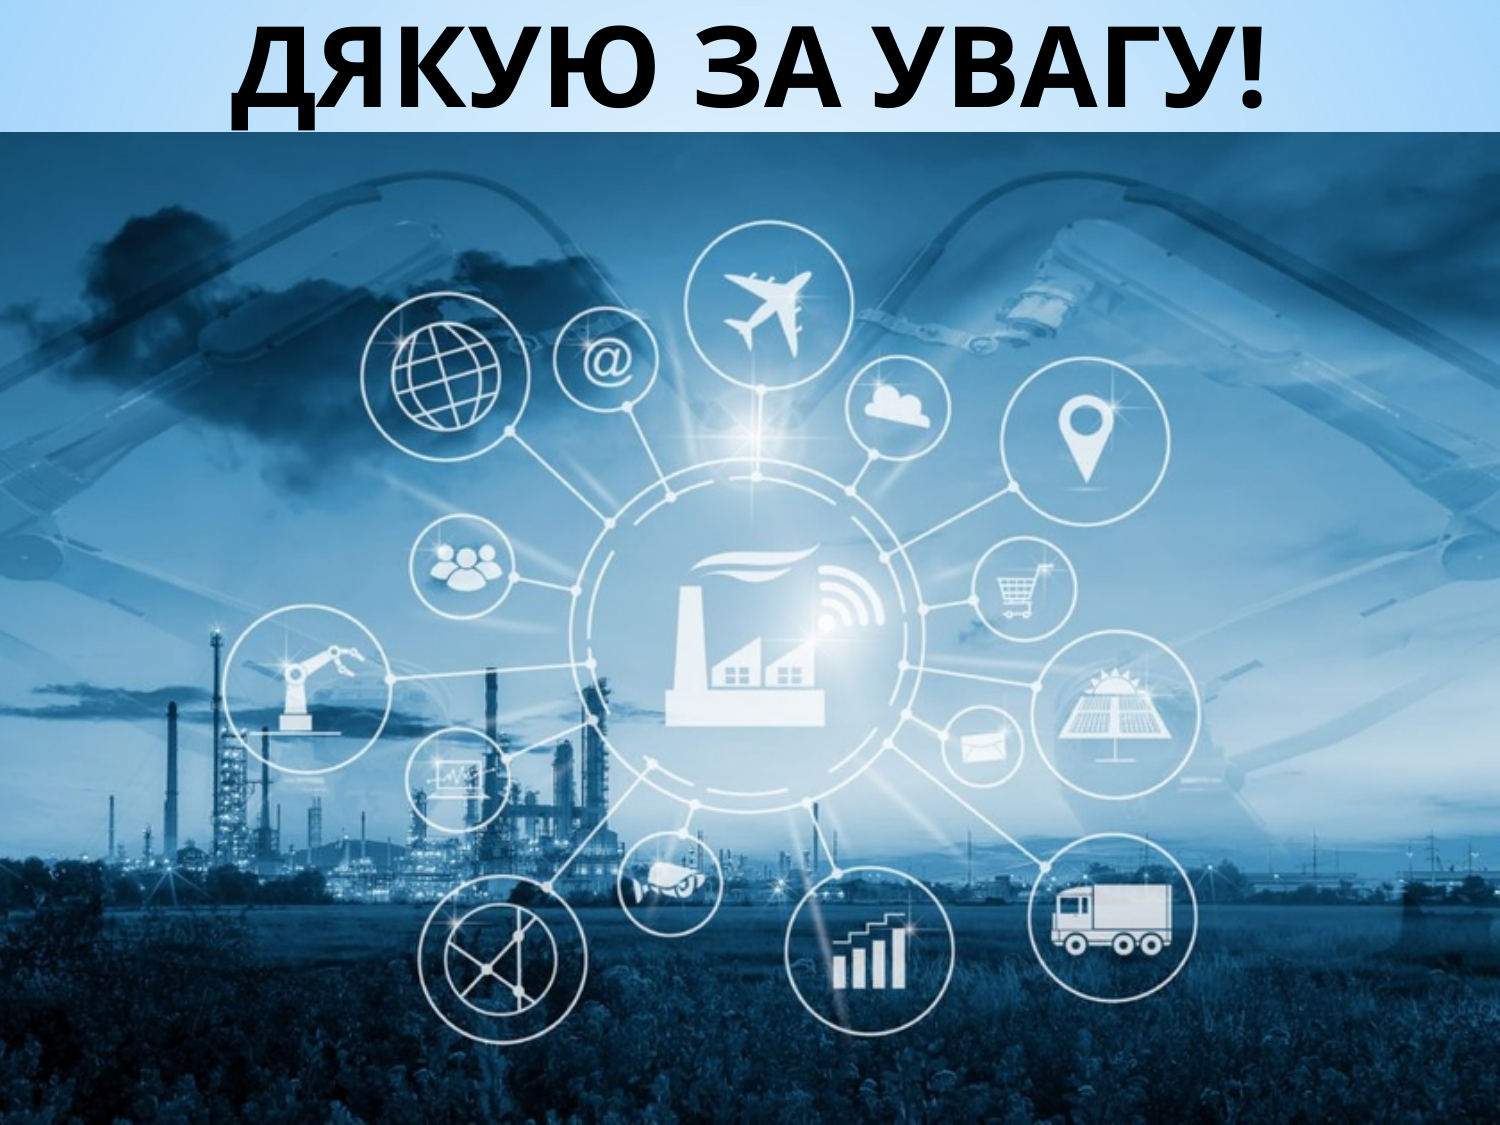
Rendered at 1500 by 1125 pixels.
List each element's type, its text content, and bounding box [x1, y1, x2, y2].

title ДЯКУЮ ЗА УВАГУ! [0, 0, 1500, 131]
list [0, 131, 1500, 1125]
